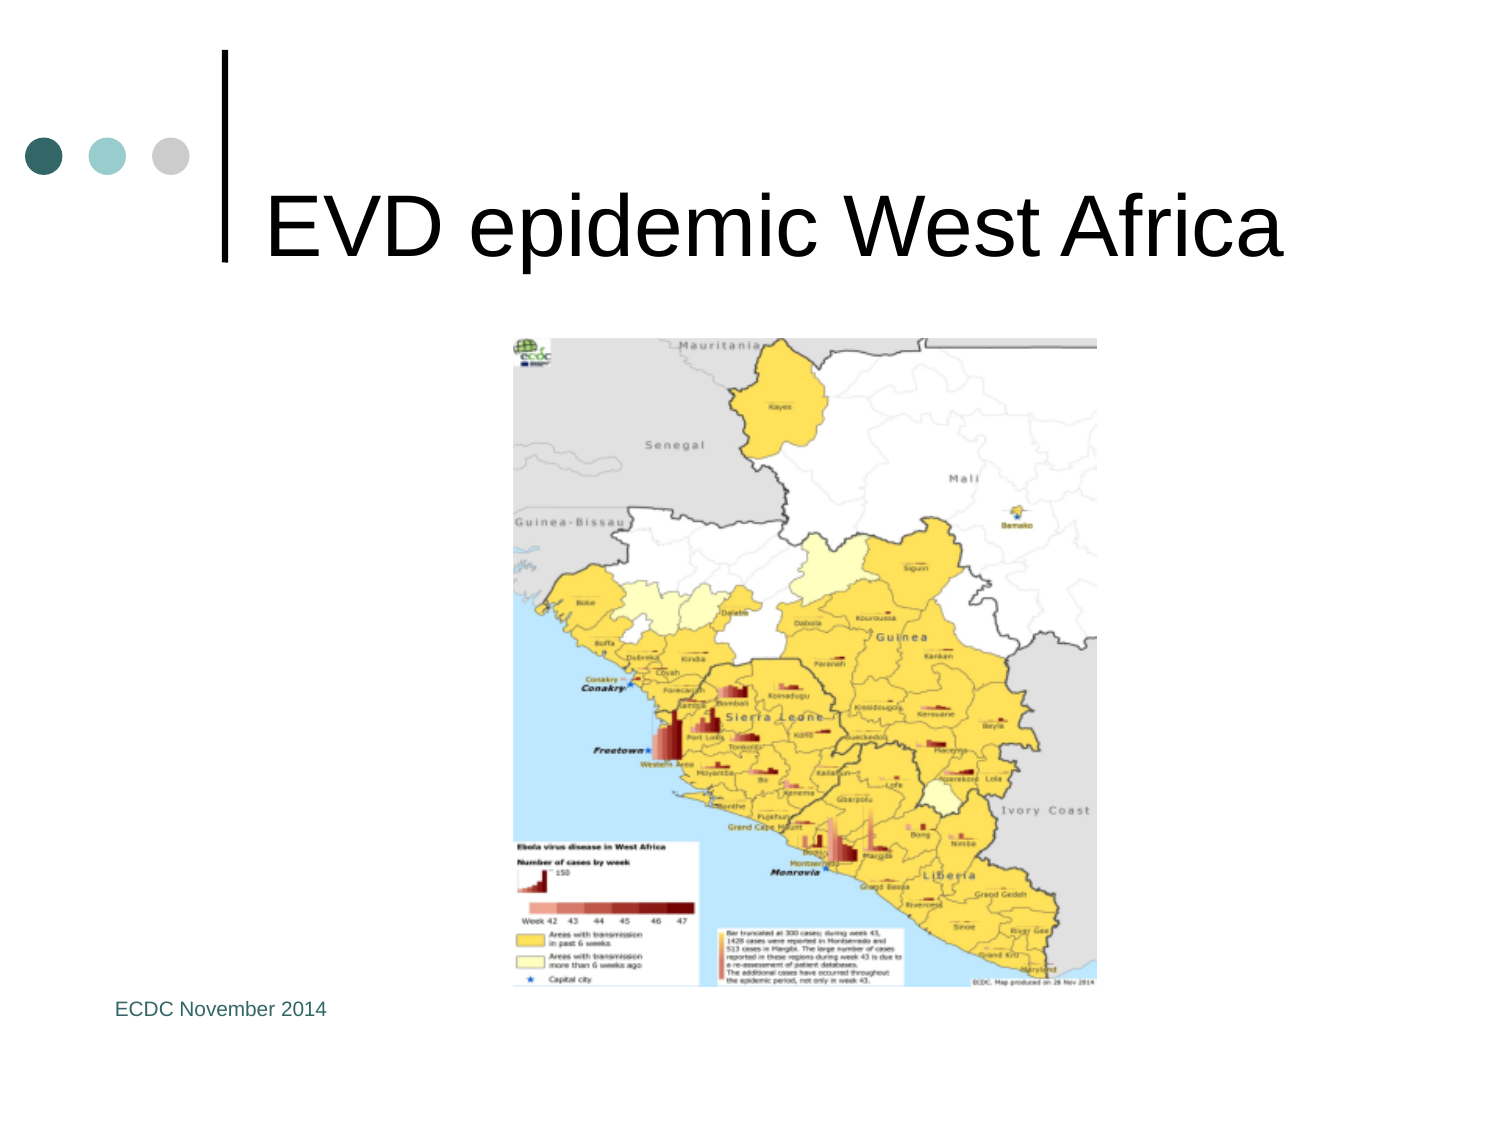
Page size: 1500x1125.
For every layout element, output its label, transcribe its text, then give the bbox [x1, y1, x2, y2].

text_box ECDC November 2014 [100, 987, 408, 1028]
title EVD epidemic West Africa [249, 31, 1400, 282]
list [512, 338, 1098, 988]
